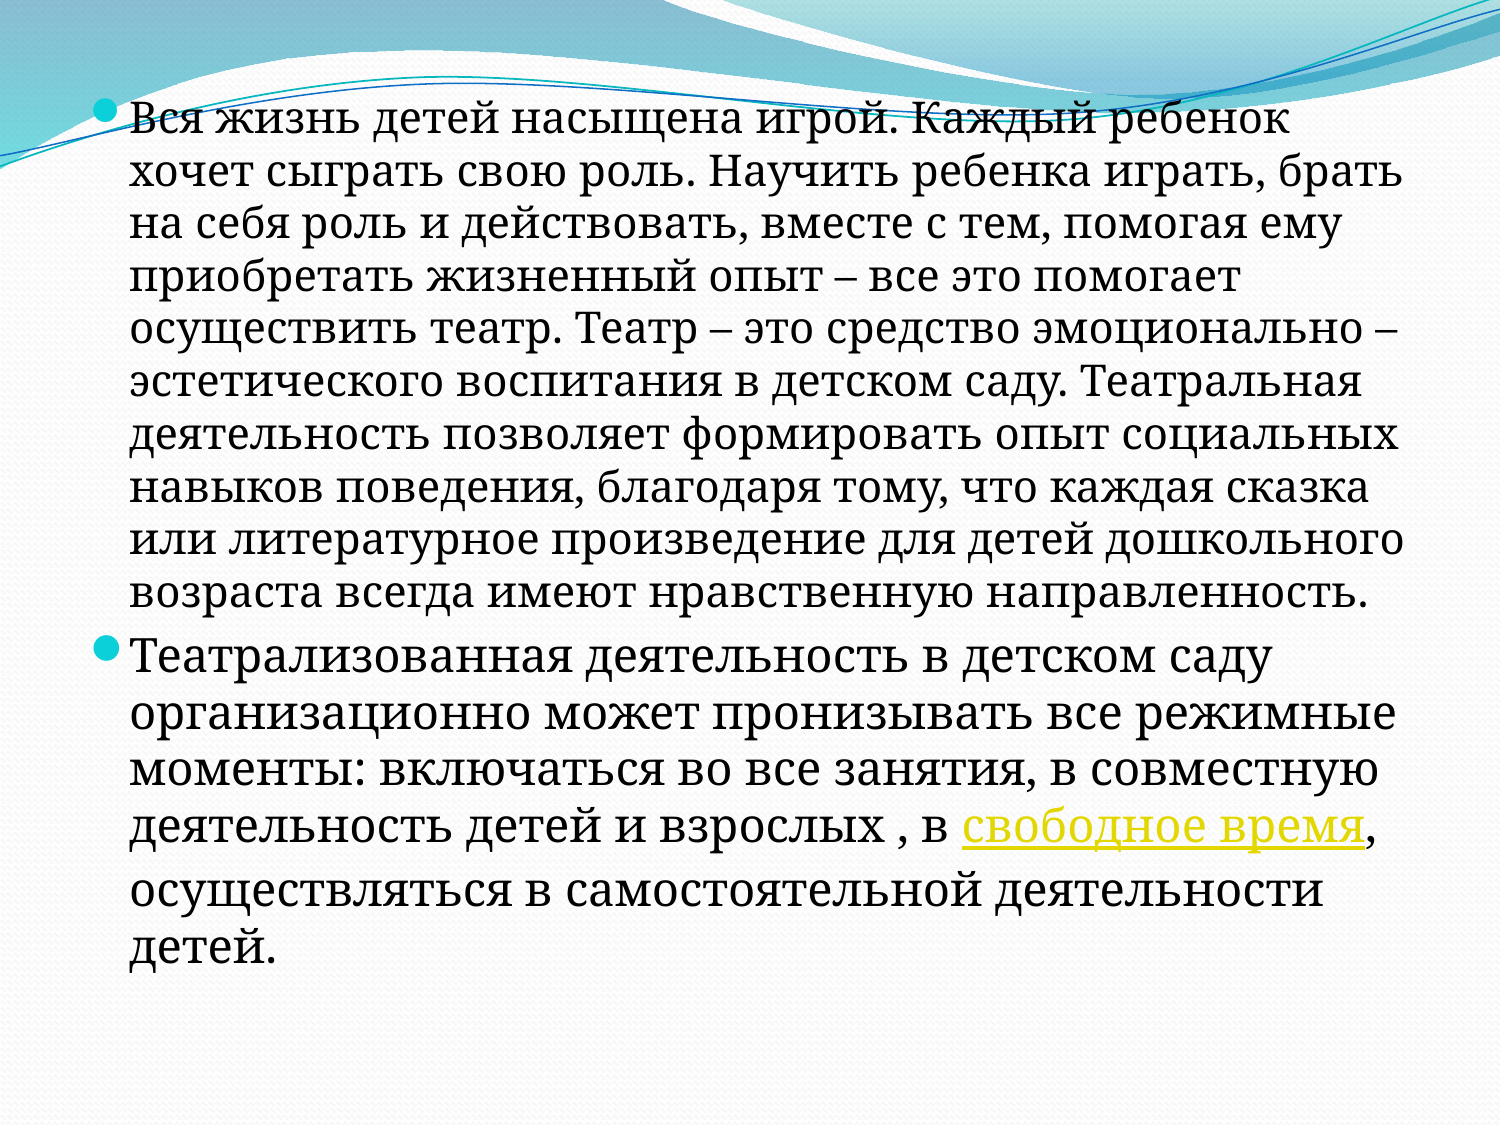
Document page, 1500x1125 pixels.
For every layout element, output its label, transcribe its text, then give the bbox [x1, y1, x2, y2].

list Вся жизнь детей насыщена игрой. Каждый ребенок хочет сыграть свою роль. Научить ребенка играть, брать на себя роль и действовать, вместе с тем, помогая ему приобретать жизненный опыт – все это помогает осуществить театр. Театр – это средство эмоционально – эстетического воспитания в детском саду. Театральная деятельность позволяет формировать опыт социальных навыков поведения, благодаря тому, что каждая сказка или литературное произведение для детей дошкольного возраста всегда имеют нравственную направленность. Театрализованная деятельность в детском саду организационно может пронизывать все режимные моменты: включаться во все занятия, в совместную деятельность детей и взрослых , в свободное время, осуществляться в самостоятельной деятельности детей. [75, 82, 1425, 1038]
title - [82, 46, 1432, 59]
